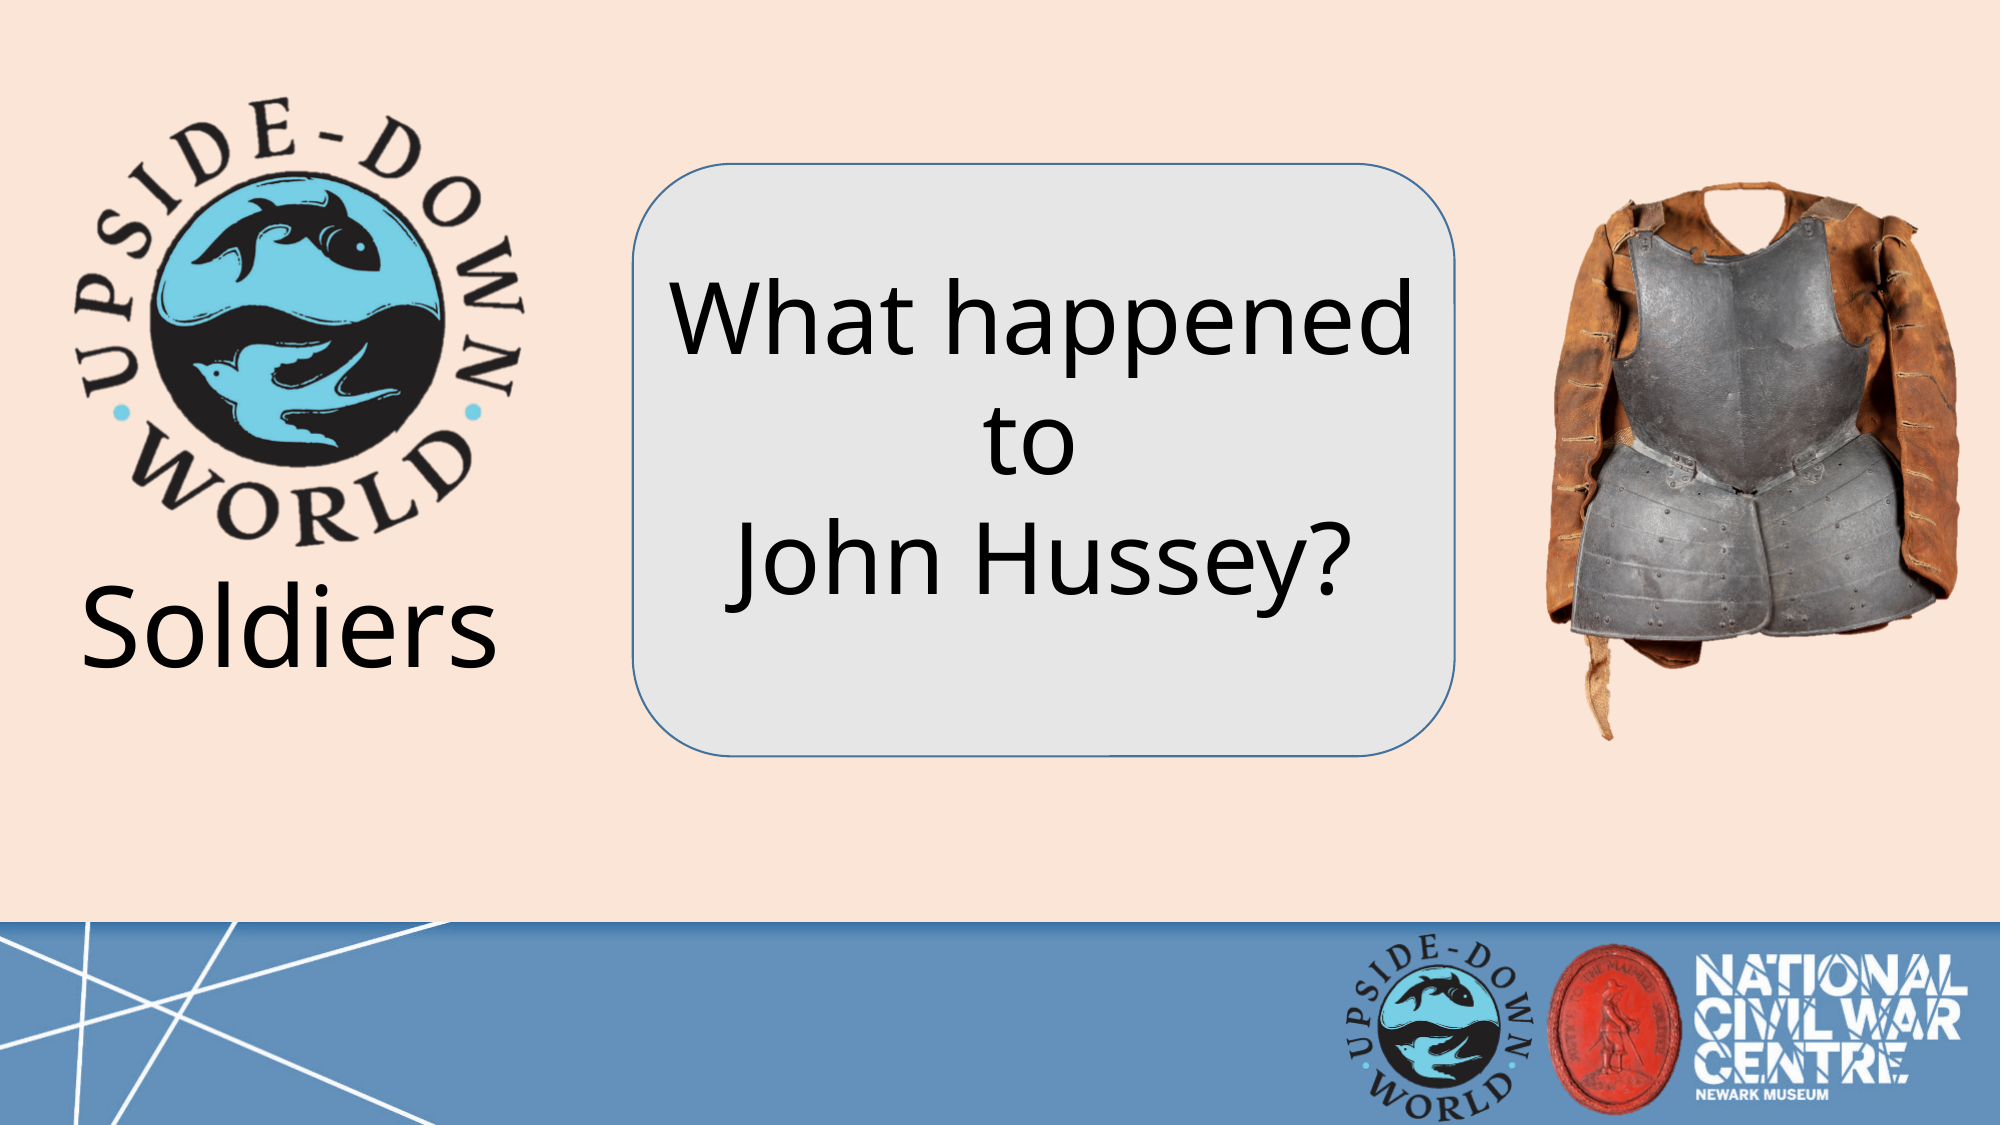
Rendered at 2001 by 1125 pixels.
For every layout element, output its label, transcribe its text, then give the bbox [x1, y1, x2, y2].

picture [1537, 94, 1979, 757]
text_box Soldiers [64, 548, 632, 698]
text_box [1339, 930, 1689, 1125]
picture [0, 922, 2000, 1125]
text_box What happened to John Hussey? [634, 247, 1453, 622]
picture [57, 88, 535, 563]
text_box [631, 162, 1456, 758]
